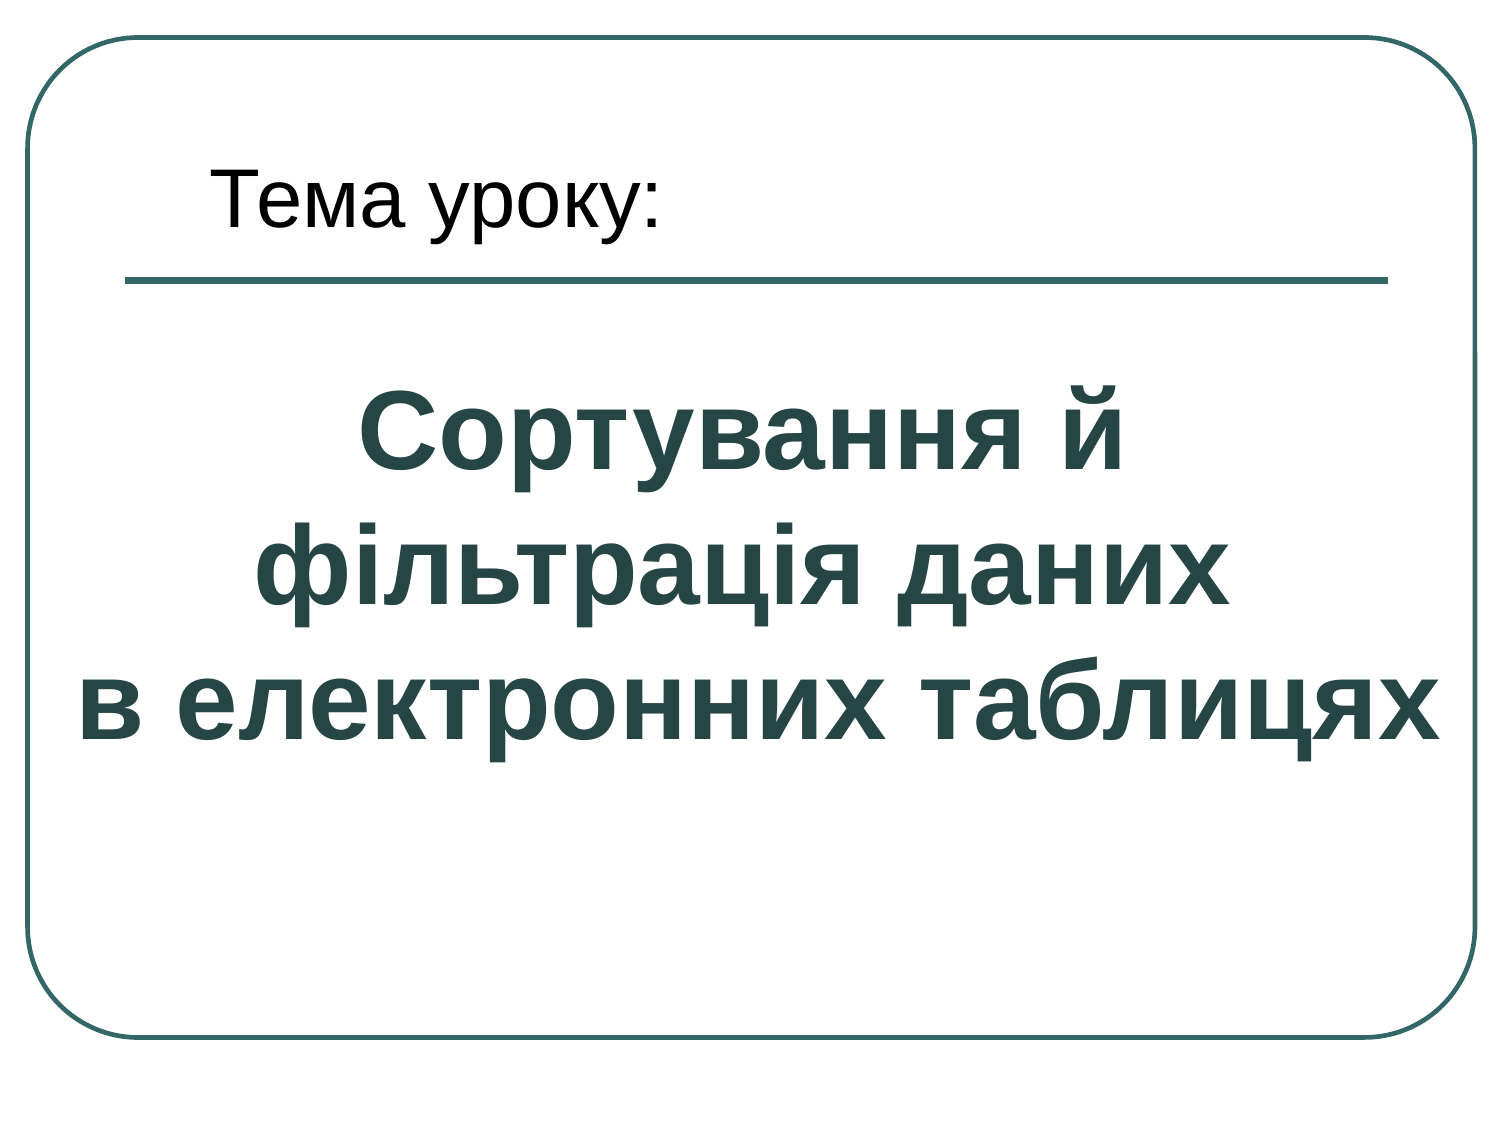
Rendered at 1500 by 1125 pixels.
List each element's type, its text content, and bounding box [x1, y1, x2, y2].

text_box Тема уроку: [194, 137, 1052, 254]
text_box Сортування й фільтрація даних в електронних таблицях [17, 349, 1500, 911]
